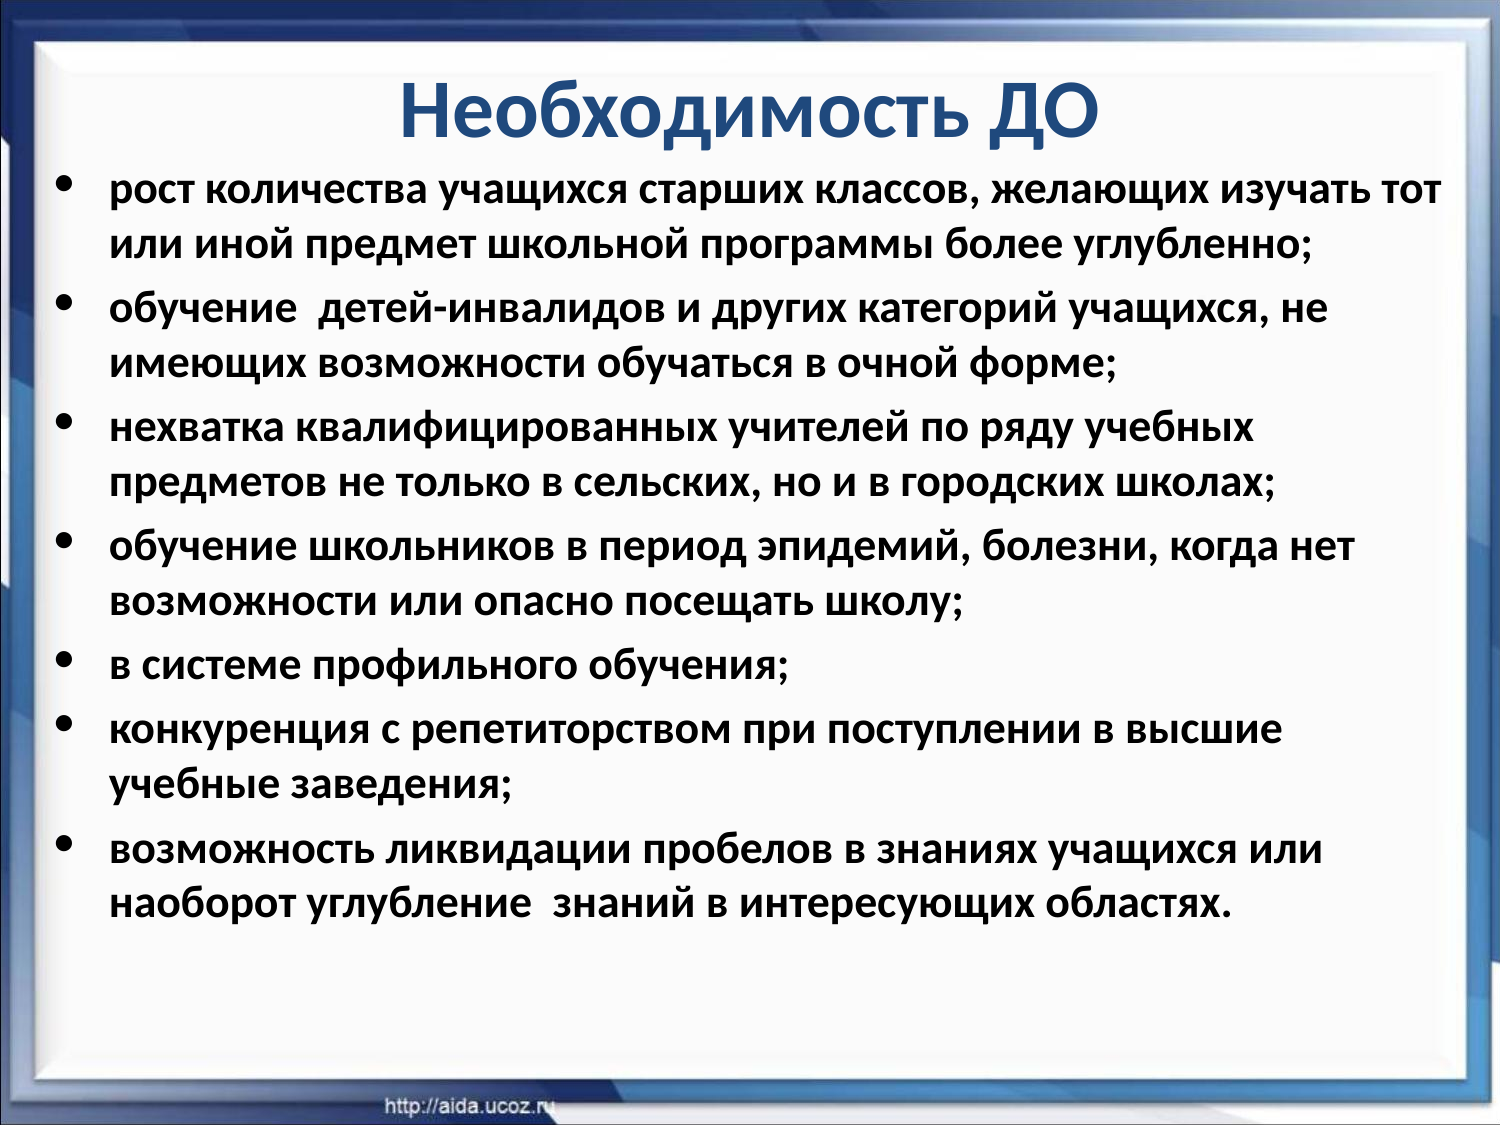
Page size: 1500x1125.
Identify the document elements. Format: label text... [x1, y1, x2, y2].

title Необходимость ДО [74, 44, 1426, 149]
list рост количества учащихся старших классов, желающих изучать тот или иной предмет школьной программы более углубленно; обучение детей-инвалидов и других категорий учащихся, не имеющих возможности обучаться в очной форме; нехватка квалифицированных учителей по ряду учебных предметов не только в сельских, но и в городских школах; обучение школьников в период эпидемий, болезни, когда нет возможности или опасно посещать школу; в системе профильного обучения; конкуренция с репетиторством при поступлении в высшие учебные заведения; возможность ликвидации пробелов в знаниях учащихся или наоборот углубление знаний в интересующих областях. [37, 149, 1476, 1063]
picture [0, 0, 1500, 1125]
